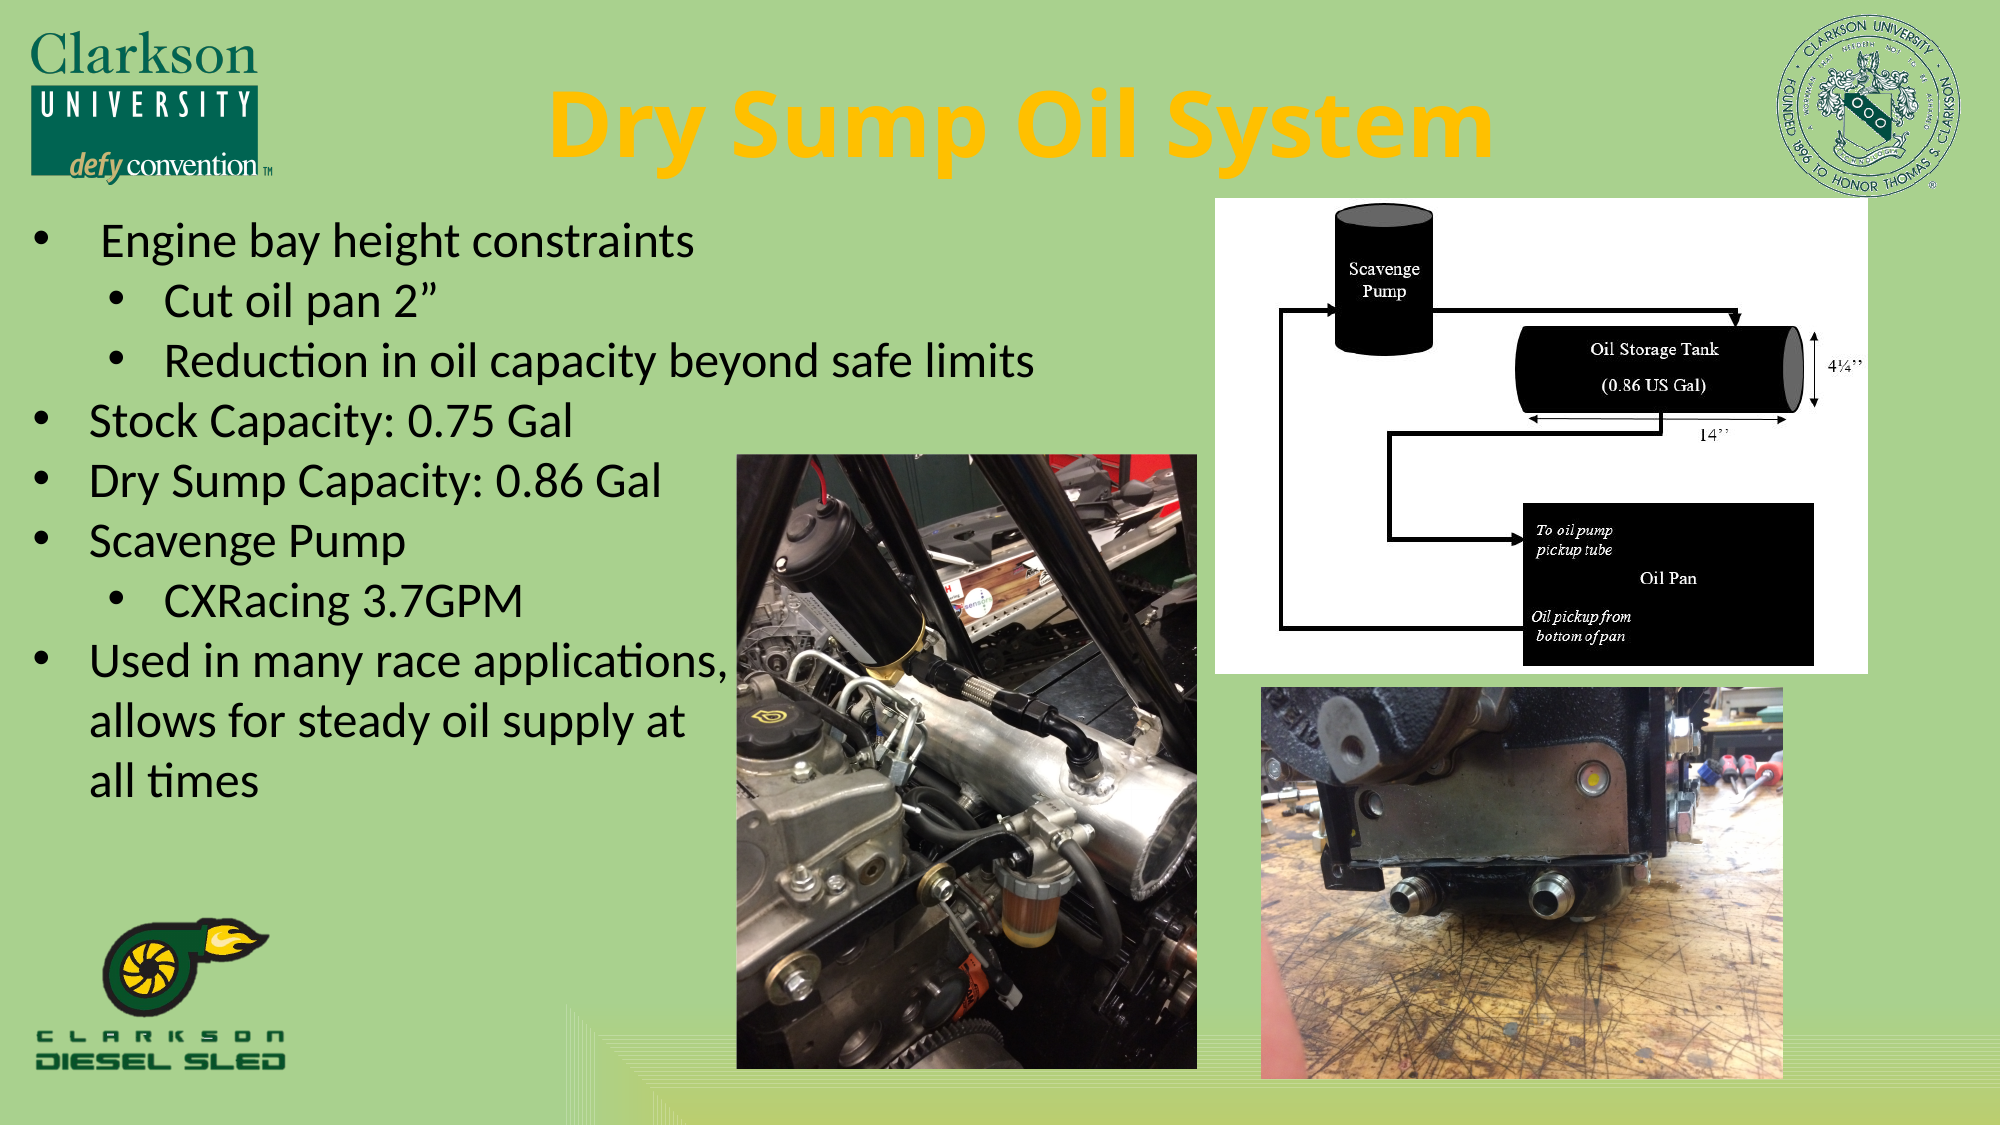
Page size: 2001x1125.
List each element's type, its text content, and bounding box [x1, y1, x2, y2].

picture [659, 14, 1963, 1079]
picture [29, 30, 273, 185]
text_box Dry Sump Oil System [530, 58, 1514, 184]
picture [29, 883, 305, 1090]
text_box Engine bay height constraints Cut oil pan 2” Reduction in oil capacity beyond safe limits Stock Capacity: 0.75 Gal Dry Sump Capacity: 0.86 Gal Scavenge Pump CXRacing 3.7GPM Used in many race applications, allows for steady oil supply at all times [18, 199, 1094, 815]
